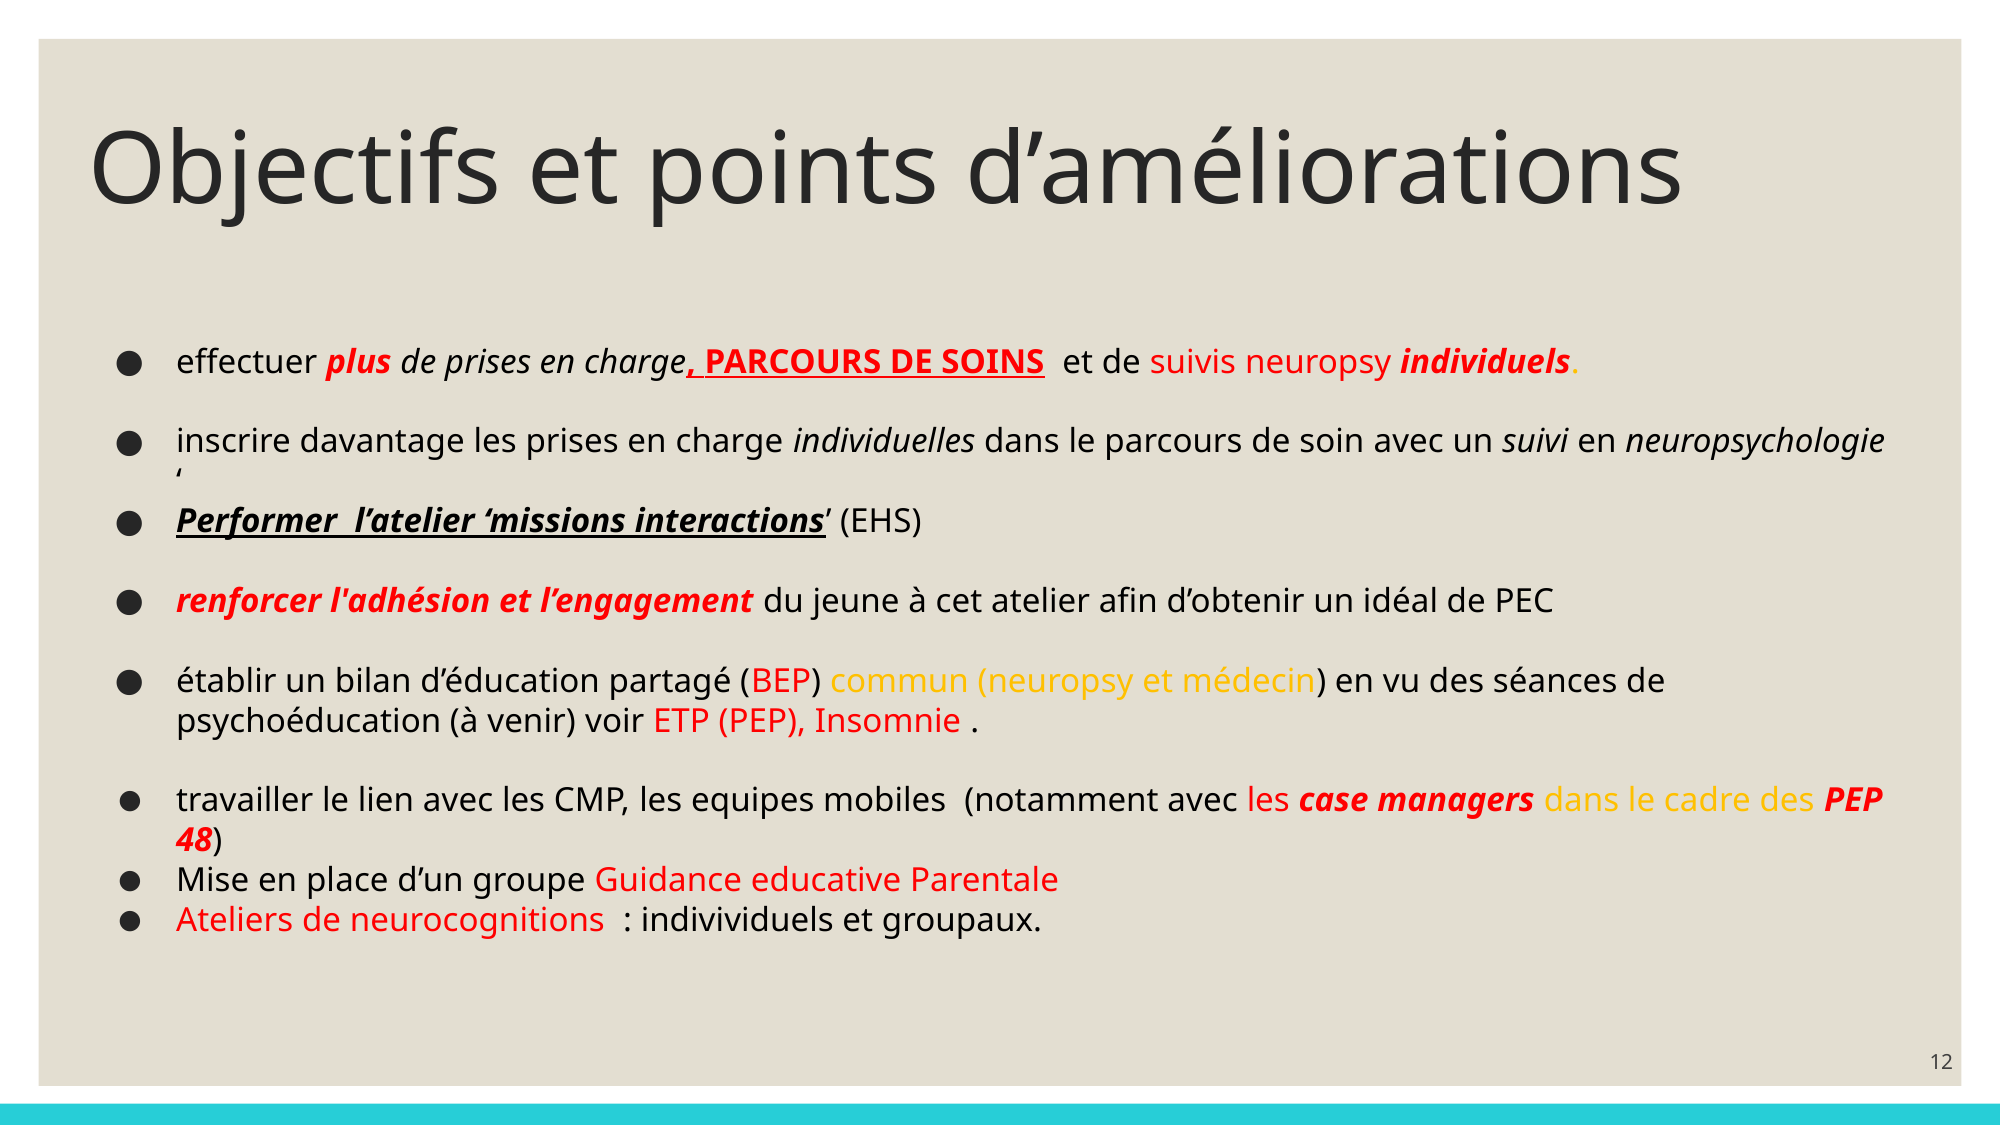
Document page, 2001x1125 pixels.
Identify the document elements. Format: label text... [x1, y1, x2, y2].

list effectuer plus de prises en charge, PARCOURS DE SOINS et de suivis neuropsy individuels. inscrire davantage les prises en charge individuelles dans le parcours de soin avec un suivi en neuropsychologie ‘ Performer l’atelier ‘missions interactions’ (EHS) renforcer l'adhésion et l’engagement du jeune à cet atelier afin d’obtenir un idéal de PEC établir un bilan d’éducation partagé (BEP) commun (neuropsy et médecin) en vu des séances de psychoéducation (à venir) voir ETP (PEP), Insomnie . travailler le lien avec les CMP, les equipes mobiles (notamment avec les case managers dans le cadre des PEP 48) Mise en place d’un groupe Guidance educative Parentale Ateliers de neurocognitions : indivividuels et groupaux. [68, 276, 1932, 1000]
slide_number 12 [1853, 1019, 1974, 1106]
title Objectifs et points d’améliorations [68, 97, 1932, 252]
